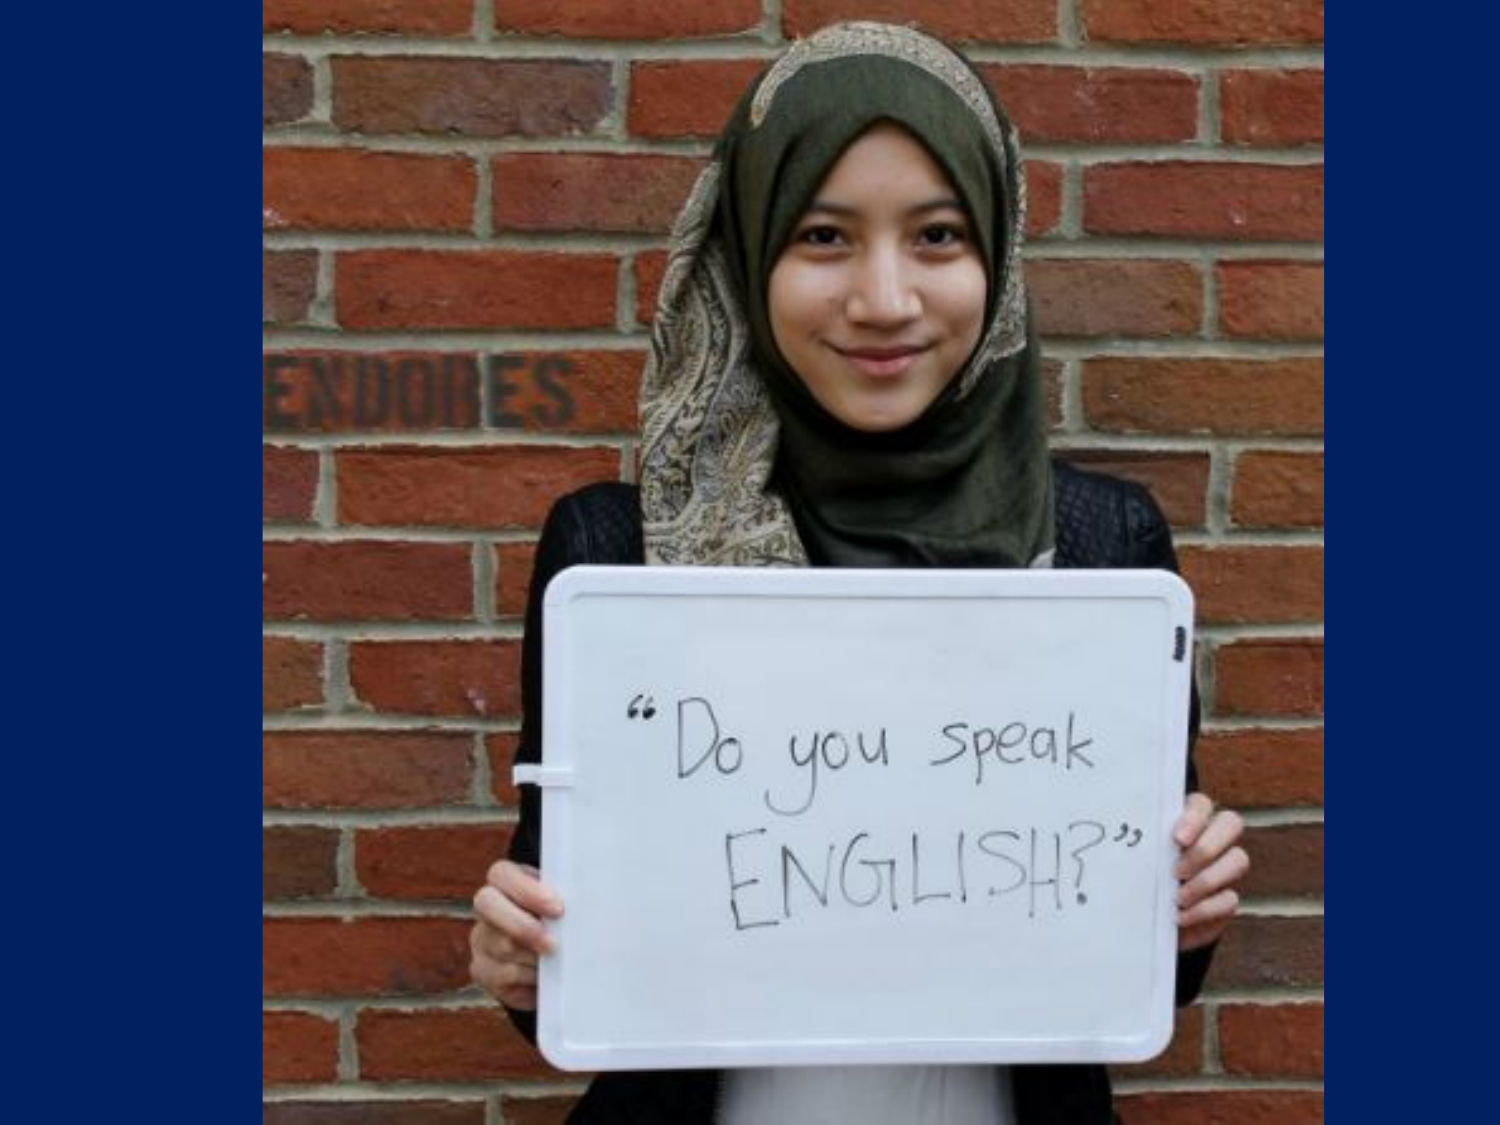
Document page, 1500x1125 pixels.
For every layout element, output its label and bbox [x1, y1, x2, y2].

picture [262, 0, 1325, 1125]
